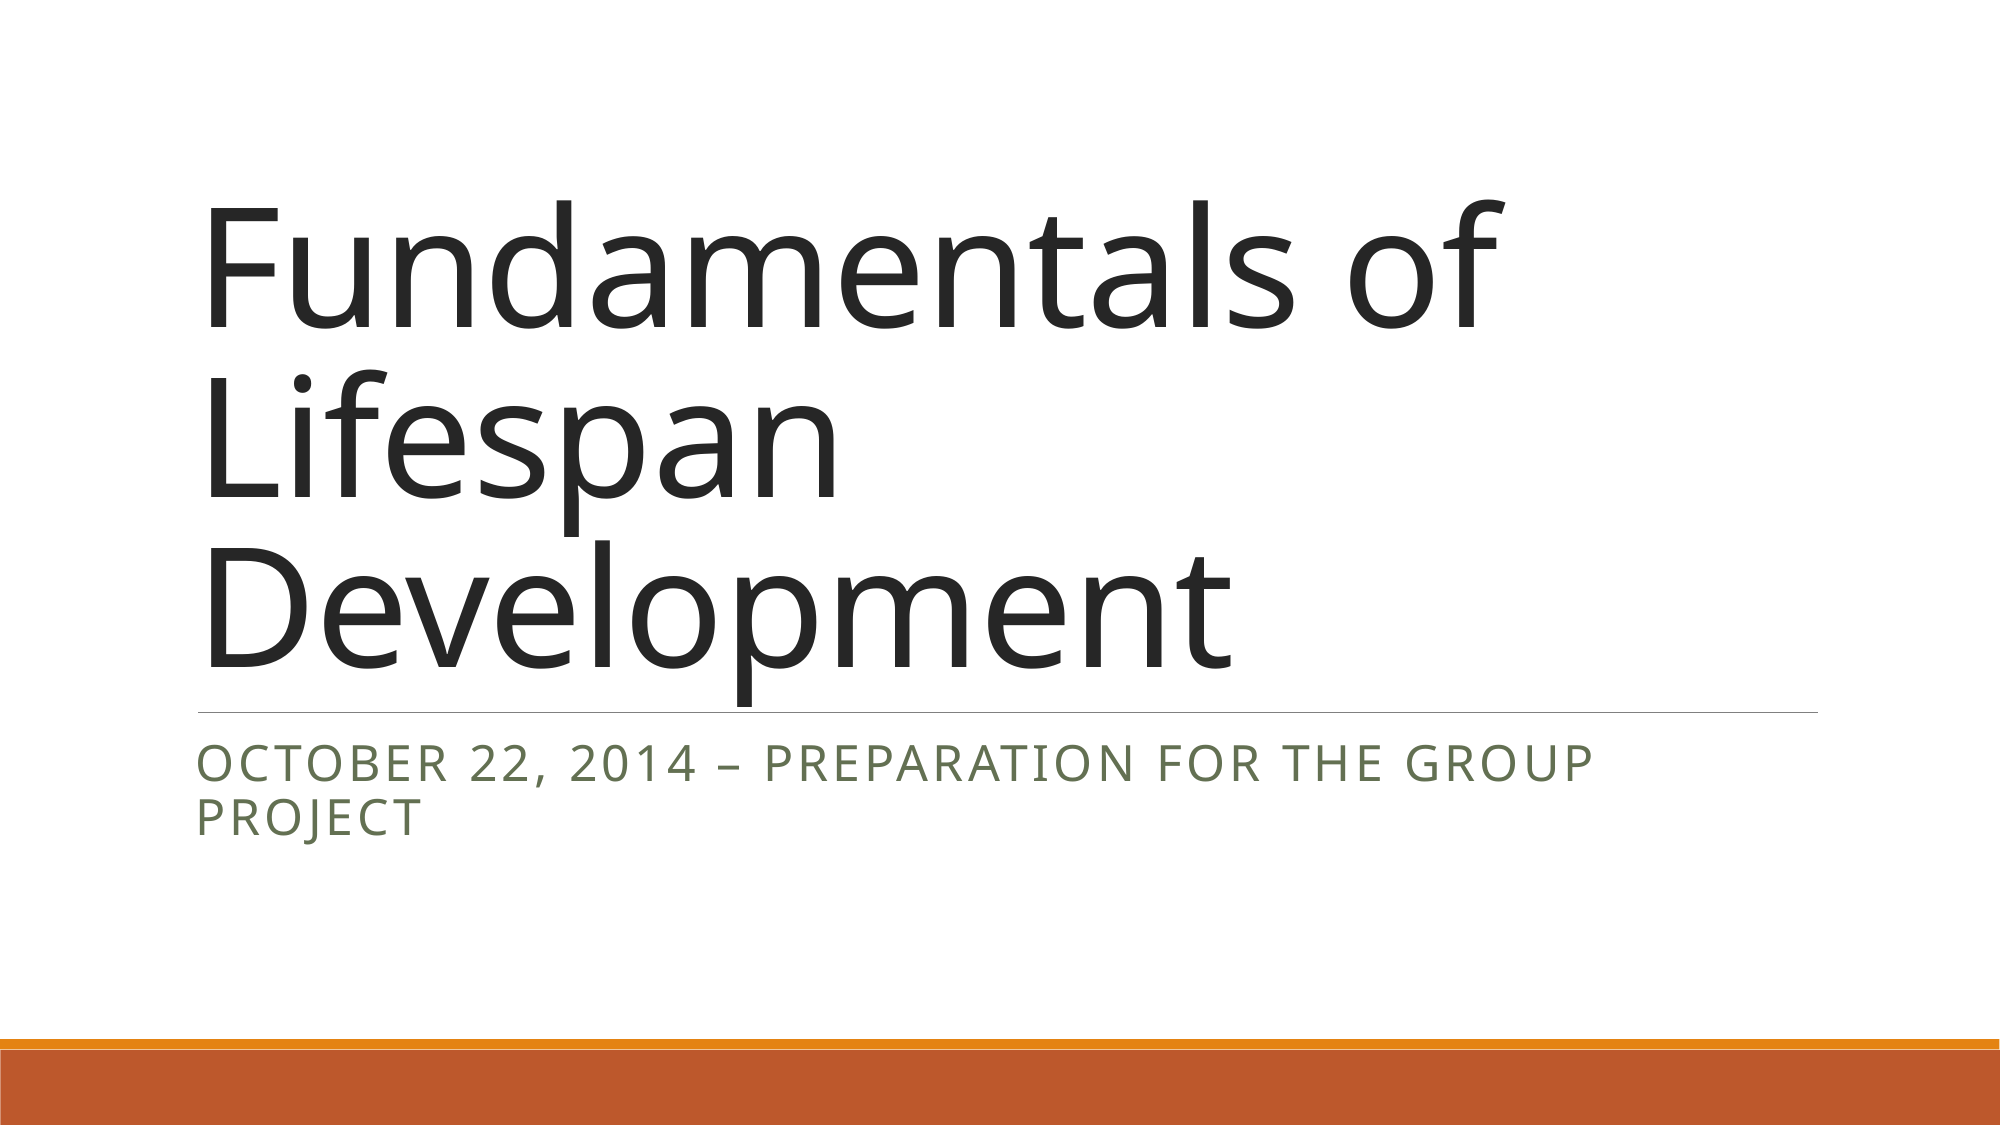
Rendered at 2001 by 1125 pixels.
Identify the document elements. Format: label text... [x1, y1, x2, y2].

title Fundamentals of Lifespan Development [180, 124, 1830, 710]
subtitle October 22, 2014 – Preparation for the group project [180, 730, 1831, 919]
